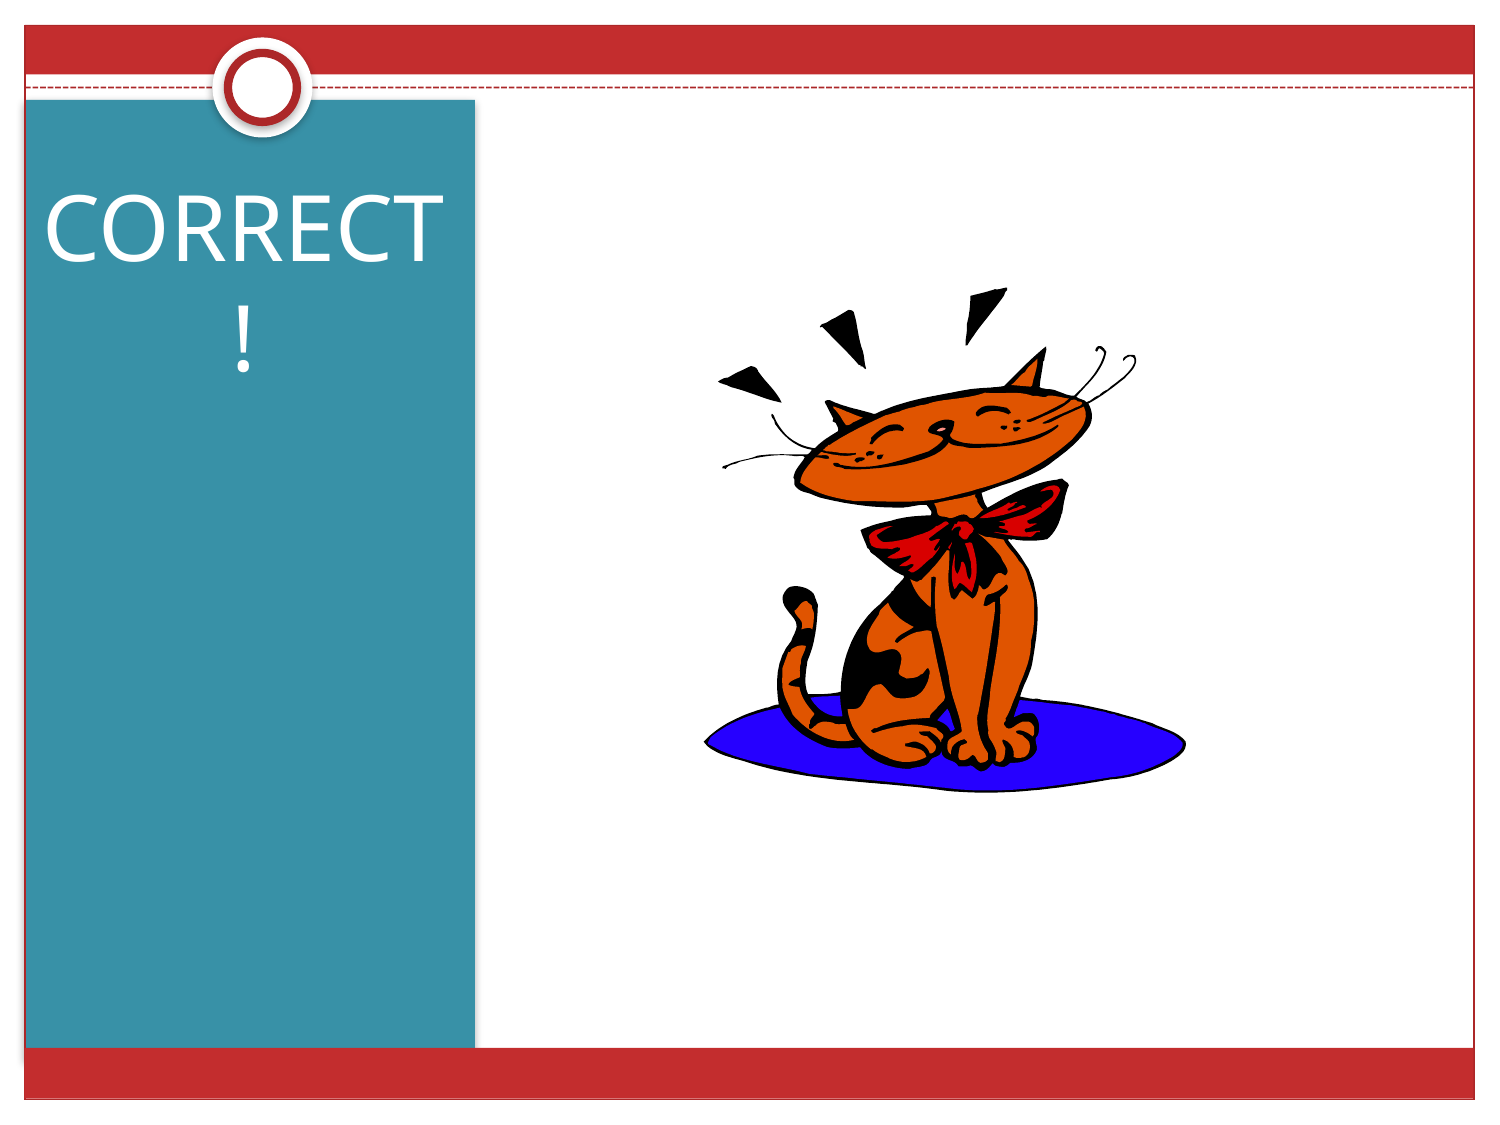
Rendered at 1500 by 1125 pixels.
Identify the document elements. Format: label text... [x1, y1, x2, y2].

picture [703, 287, 1188, 797]
list CORRECT! [24, 162, 463, 1025]
